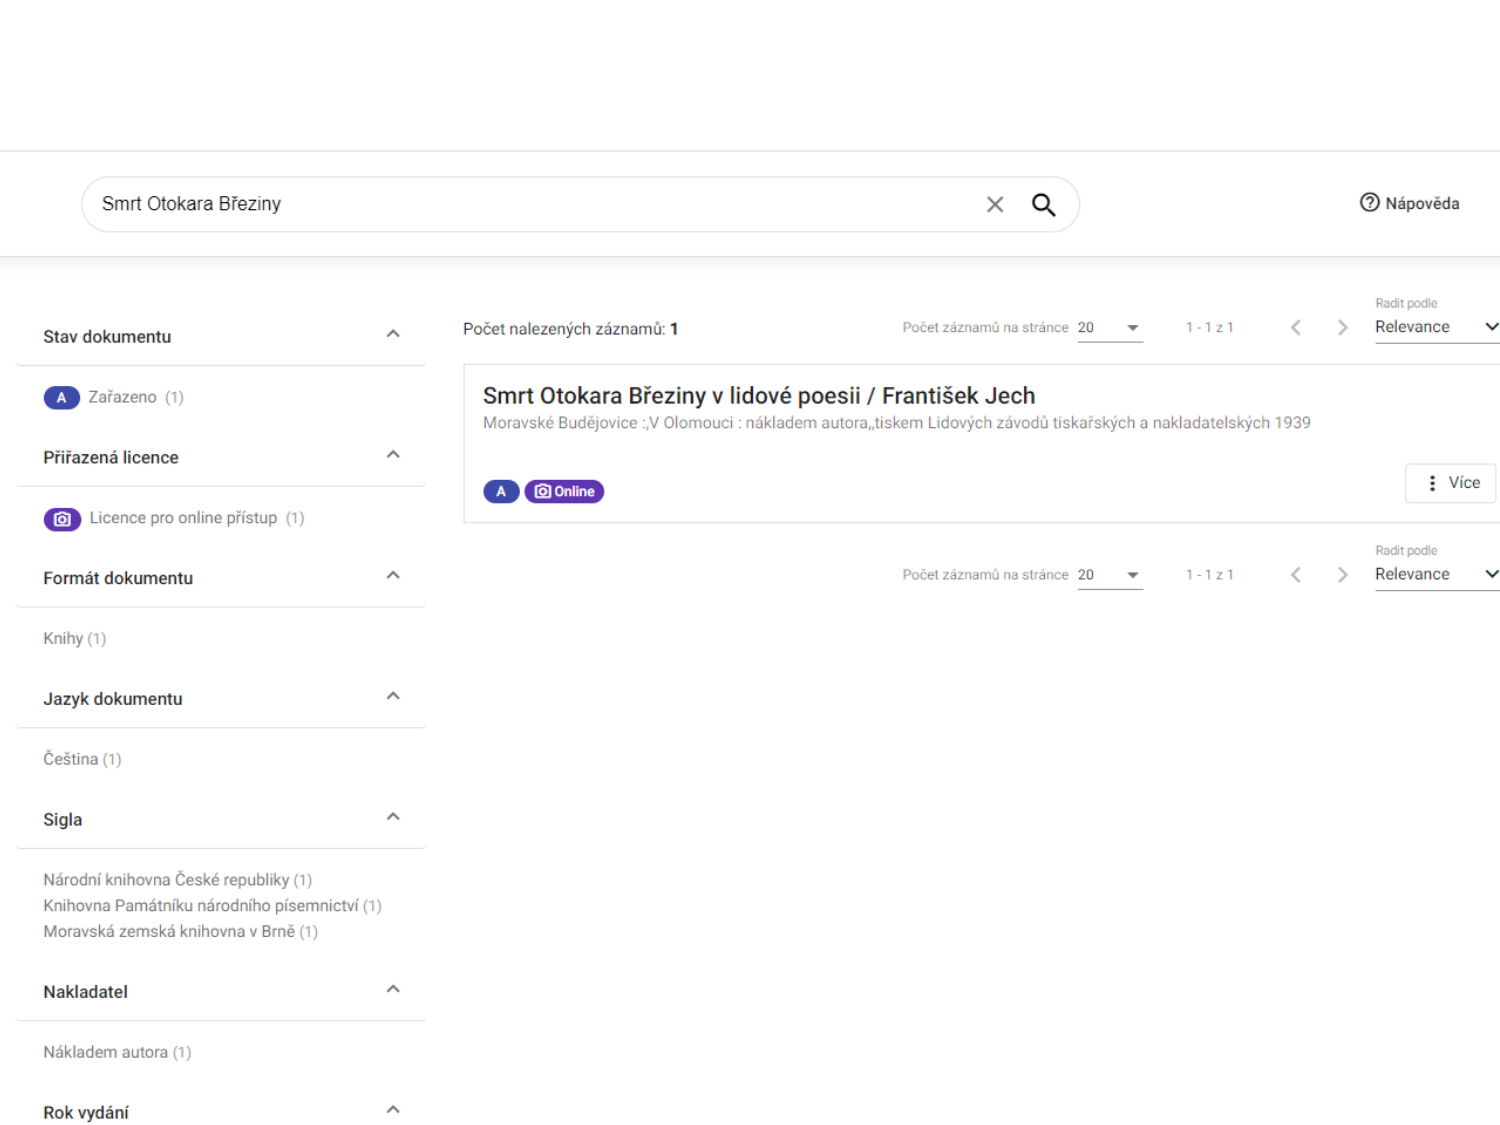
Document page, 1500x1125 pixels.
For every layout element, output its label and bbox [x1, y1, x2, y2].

picture [0, 150, 1500, 1125]
